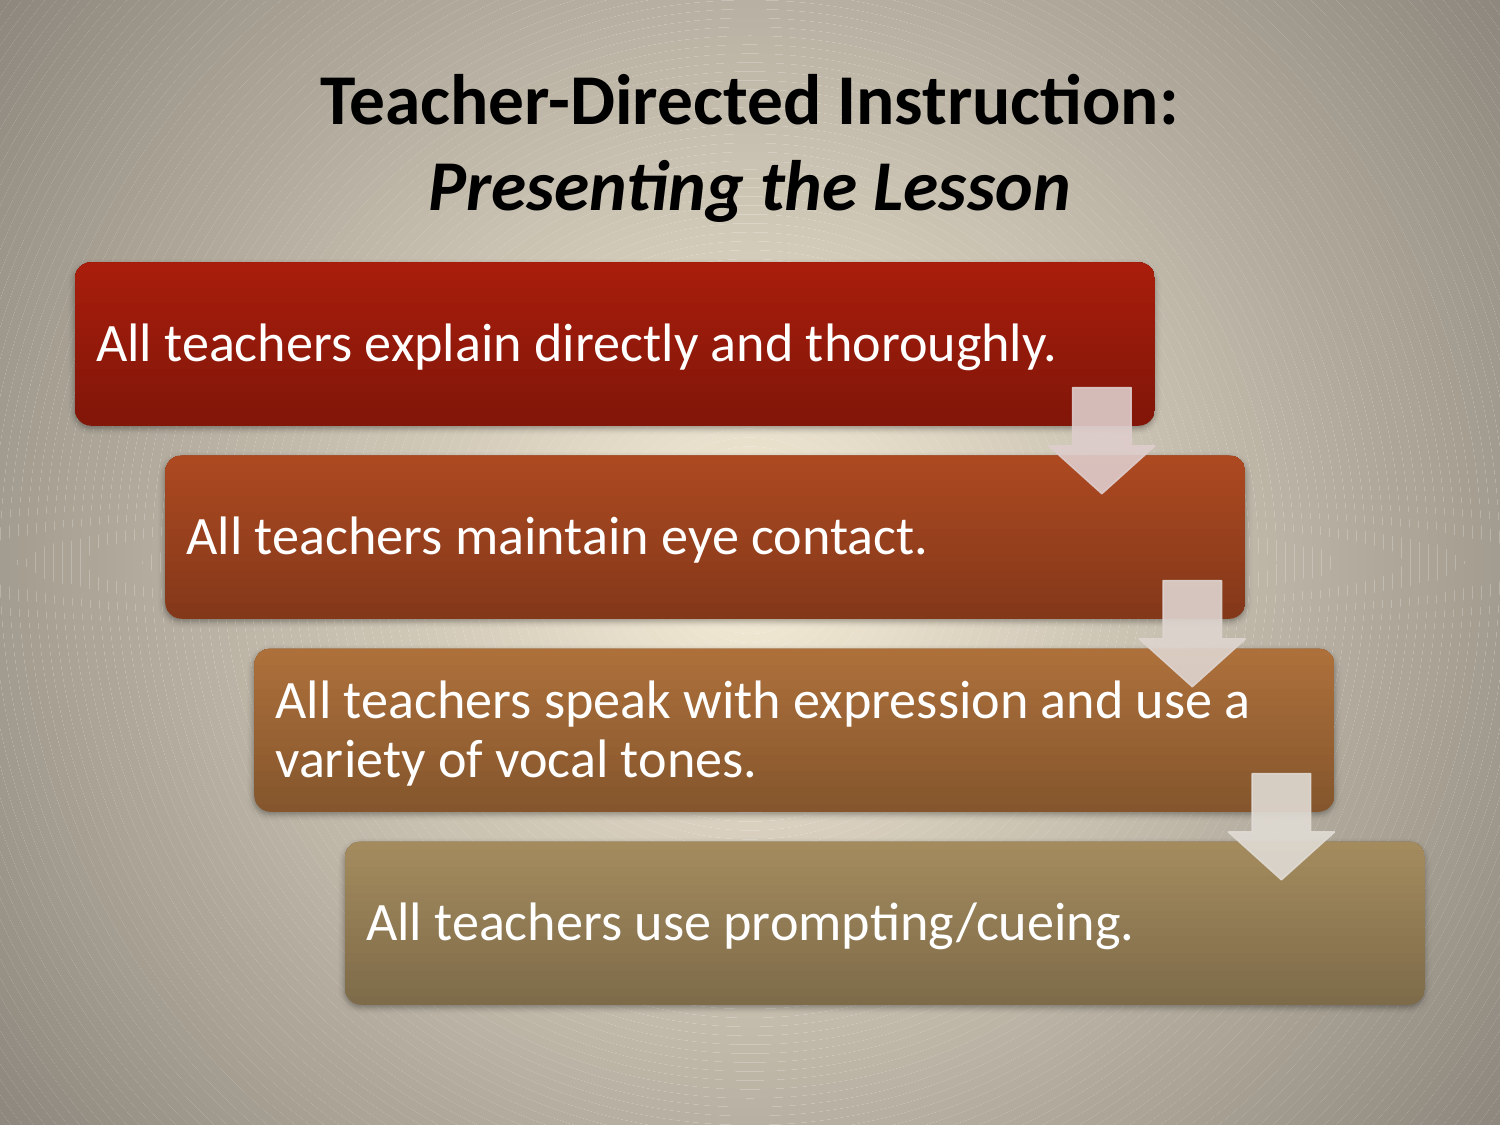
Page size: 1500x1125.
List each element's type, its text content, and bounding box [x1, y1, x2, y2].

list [74, 262, 1426, 1006]
title Teacher-Directed Instruction: Presenting the Lesson [75, 45, 1425, 233]
